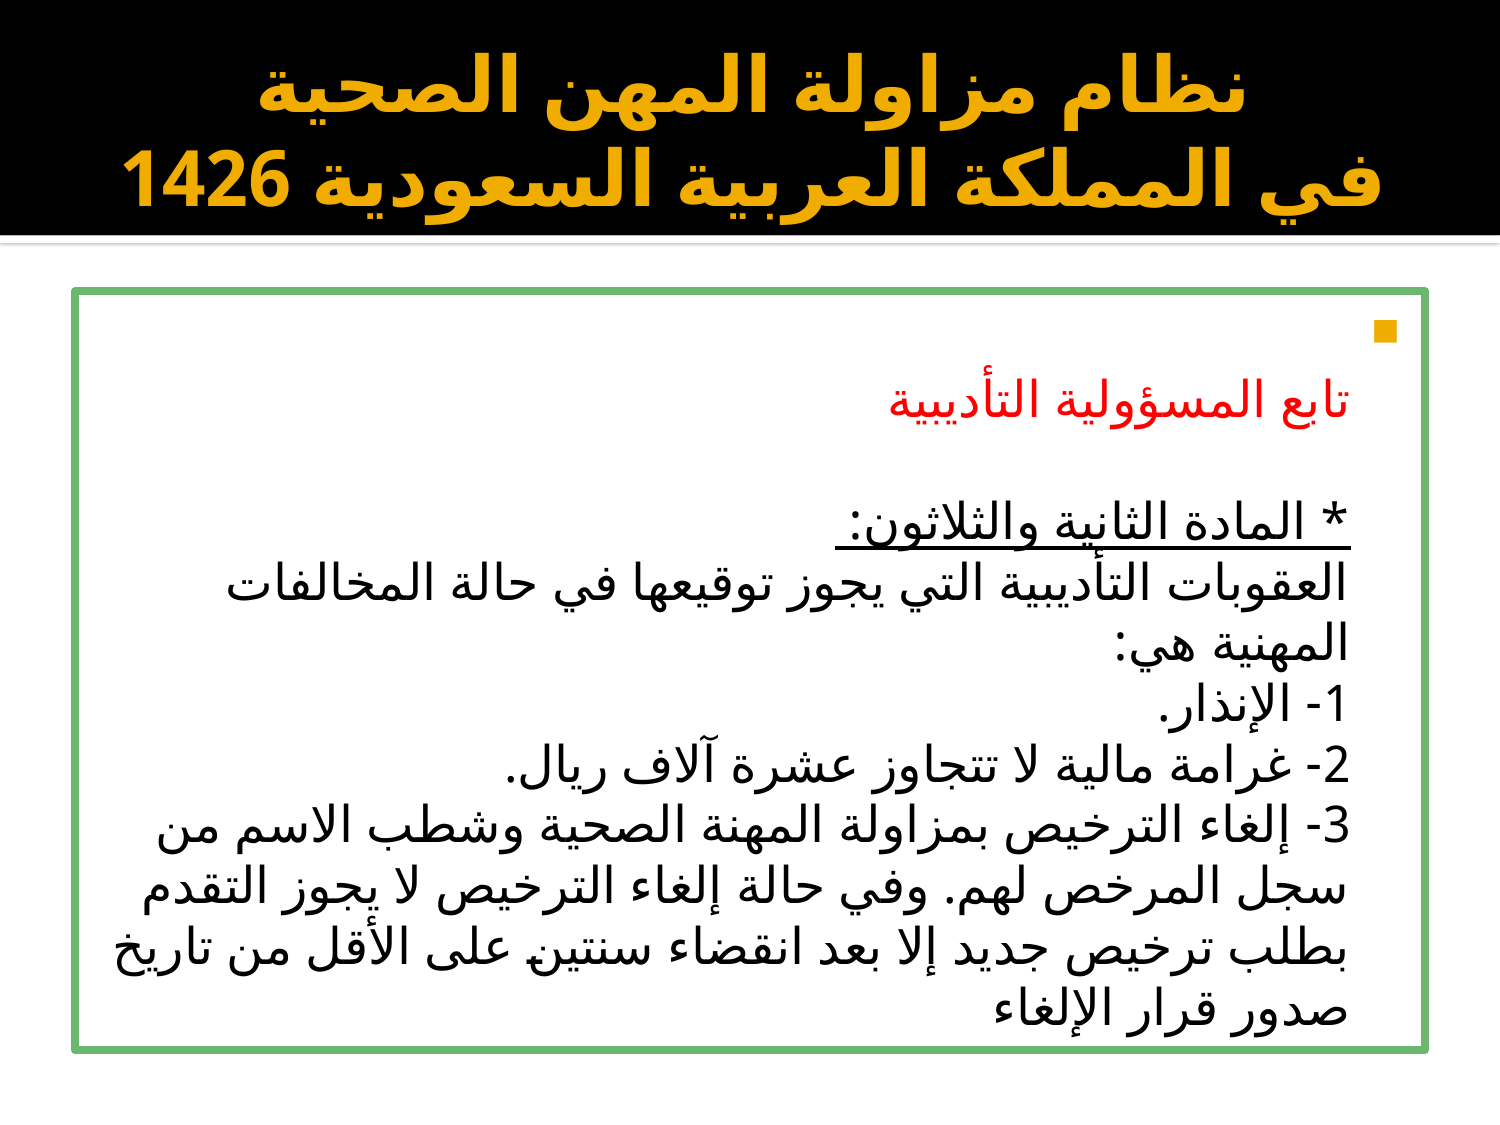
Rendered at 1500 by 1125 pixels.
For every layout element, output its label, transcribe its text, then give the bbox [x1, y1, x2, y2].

title نظام مزاولة المهن الصحية في المملكة العربية السعودية 1426 [75, 25, 1425, 231]
list تابع المسؤولية التأديبية * المادة الثانية والثلاثون: العقوبات التأديبية التي يجوز توقيعها في حالة المخالفات المهنية هي: 1- الإنذار. 2- غرامة مالية لا تتجاوز عشرة آلاف ريال. 3- إلغاء الترخيص بمزاولة المهنة الصحية وشطب الاسم من سجل المرخص لهم. وفي حالة إلغاء الترخيص لا يجوز التقدم بطلب ترخيص جديد إلا بعد انقضاء سنتين على الأقل من تاريخ صدور قرار الإلغاء [71, 287, 1429, 1054]
